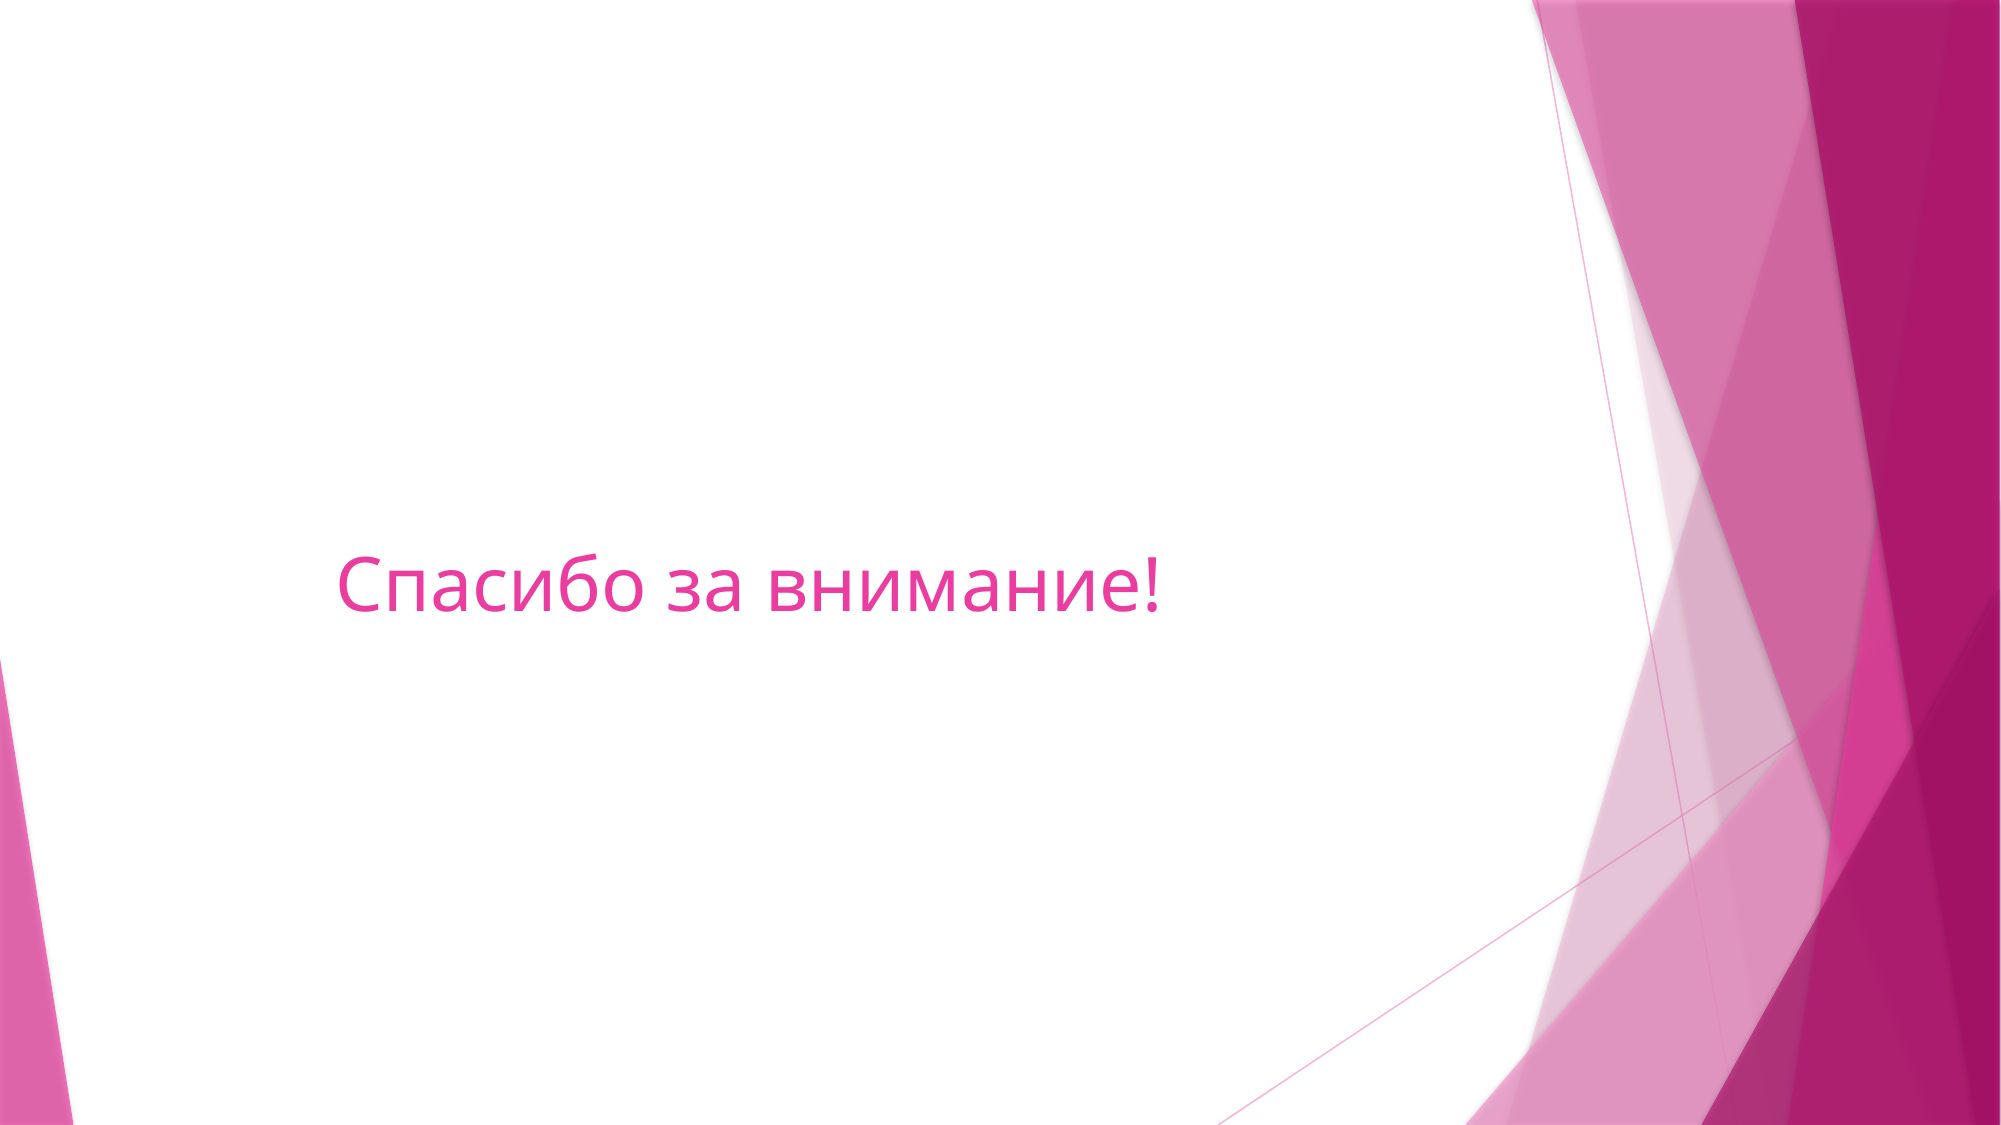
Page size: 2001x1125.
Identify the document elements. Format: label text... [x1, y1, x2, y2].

title Спасибо за внимание! [320, 528, 1345, 694]
